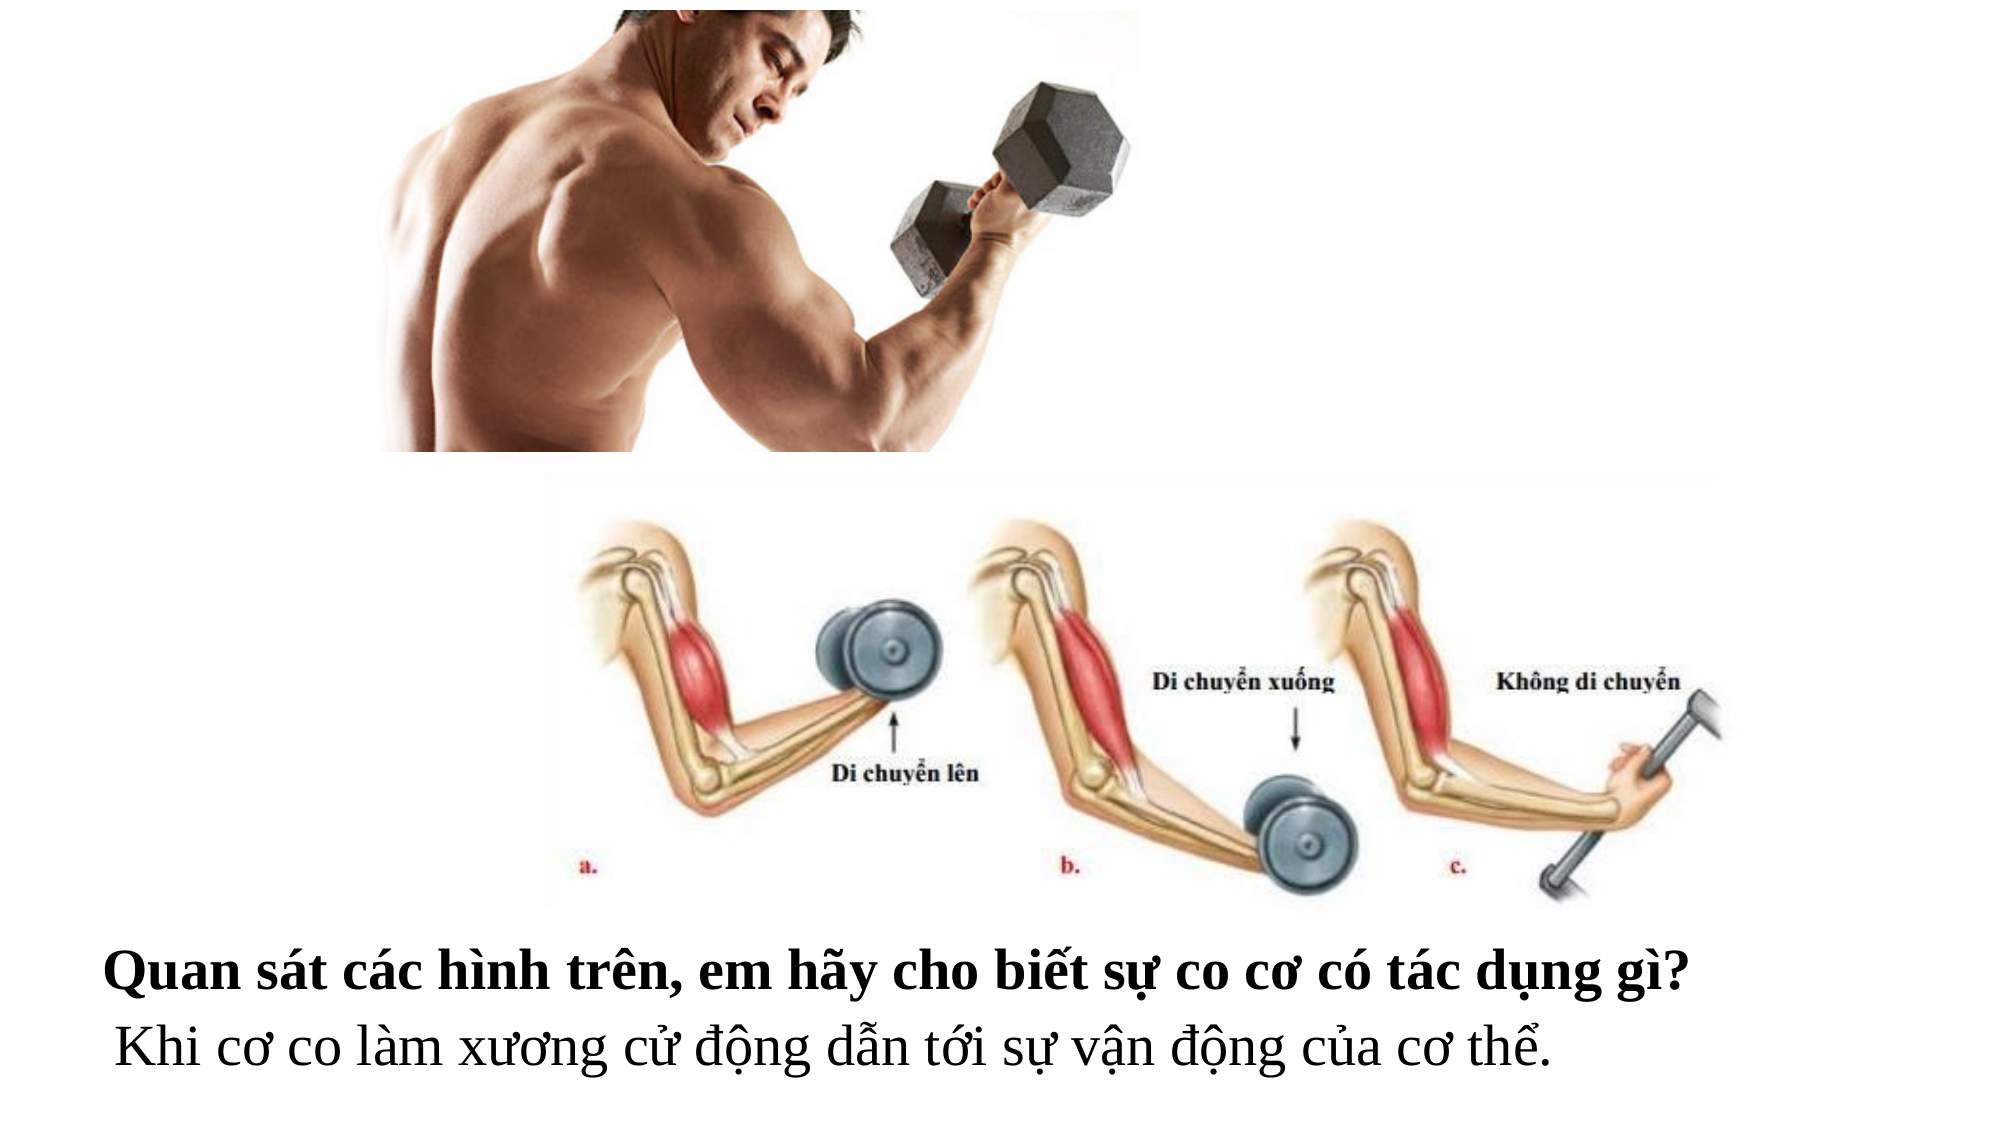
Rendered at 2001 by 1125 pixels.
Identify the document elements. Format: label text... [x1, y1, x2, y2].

text_box Quan sát các hình trên, em hãy cho biết sự co cơ có tác dụng gì? [87, 923, 1737, 1009]
text_box Khi cơ co làm xương cử động dẫn tới sự vận động của cơ thể. [99, 999, 1847, 1085]
picture [249, 10, 1750, 950]
